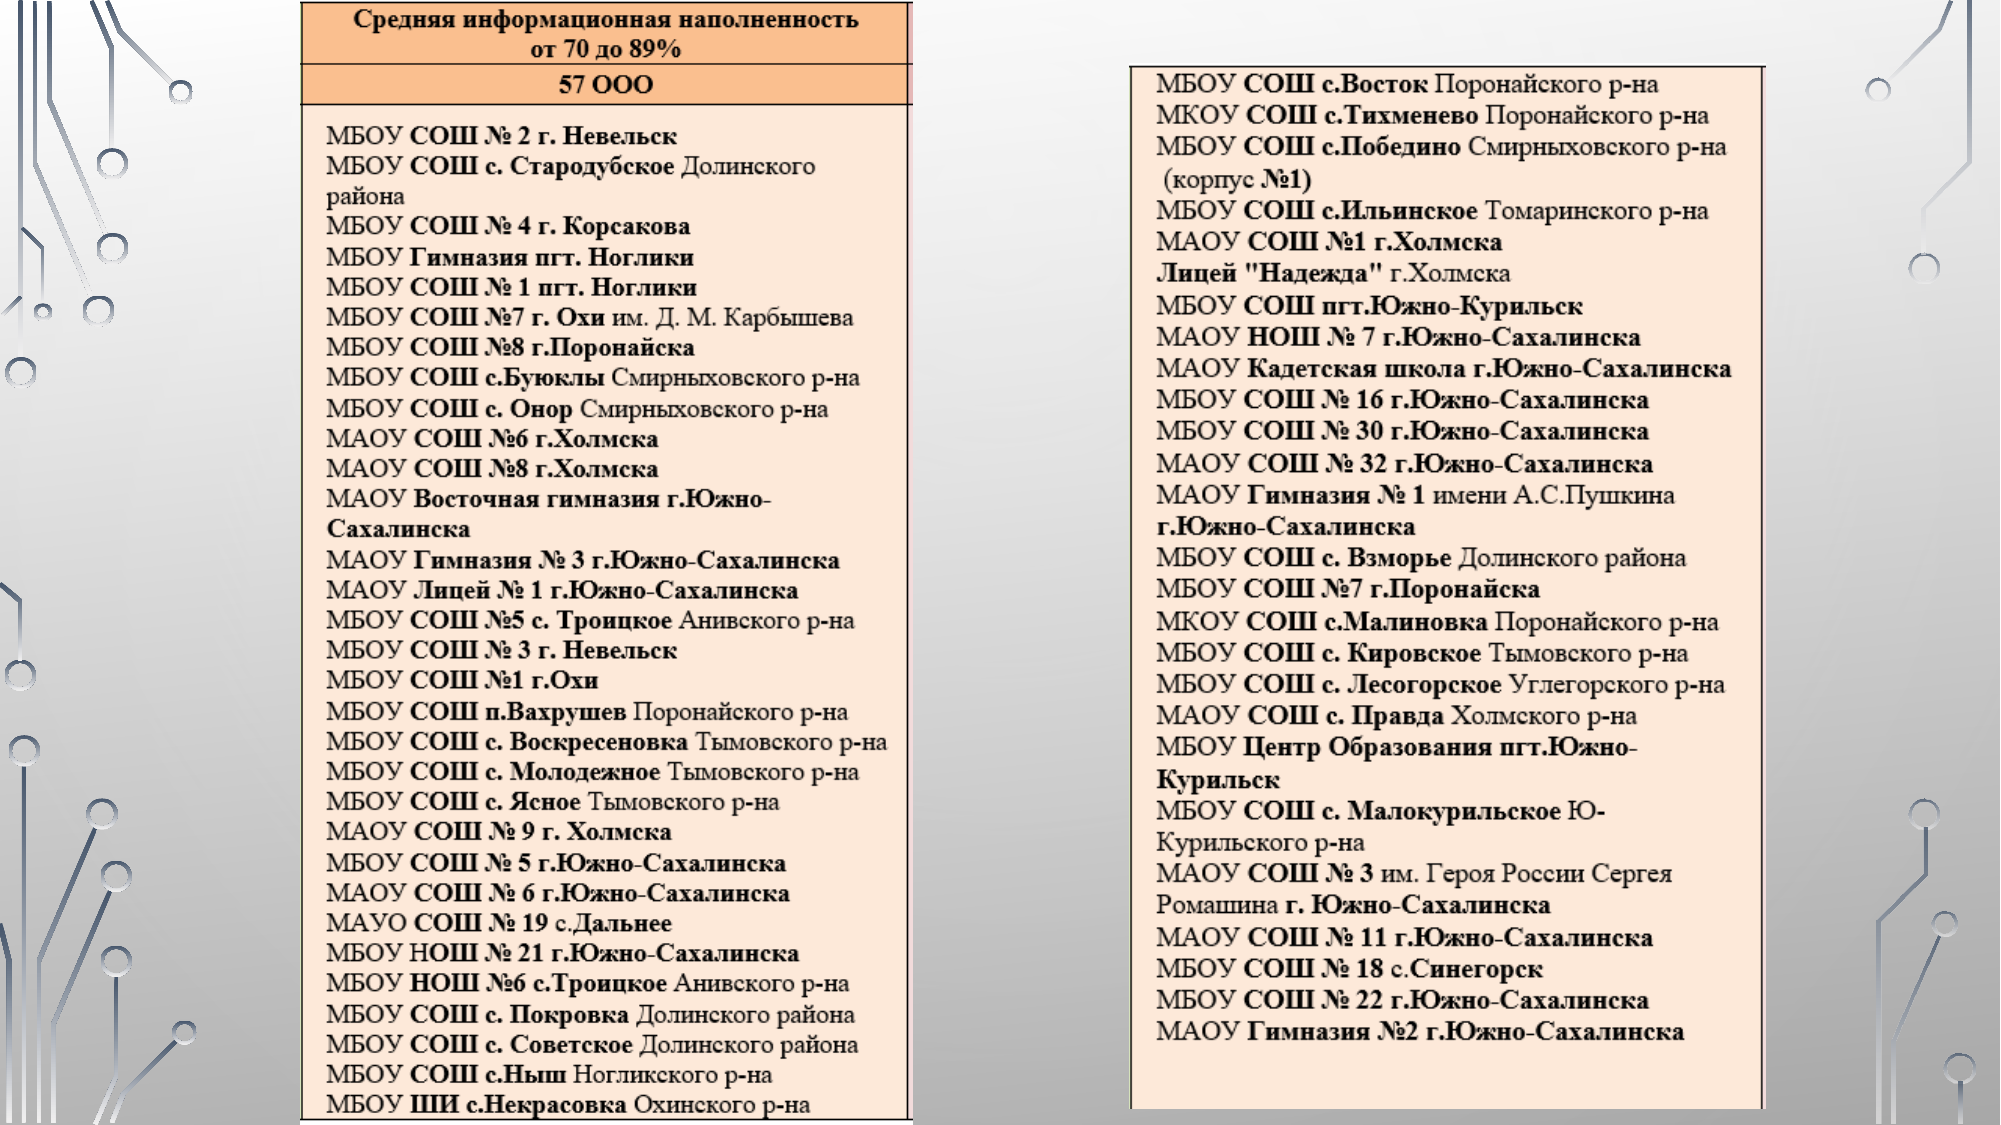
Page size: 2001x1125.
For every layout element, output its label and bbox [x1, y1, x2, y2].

picture [1129, 63, 1766, 1110]
picture [300, 0, 913, 1125]
